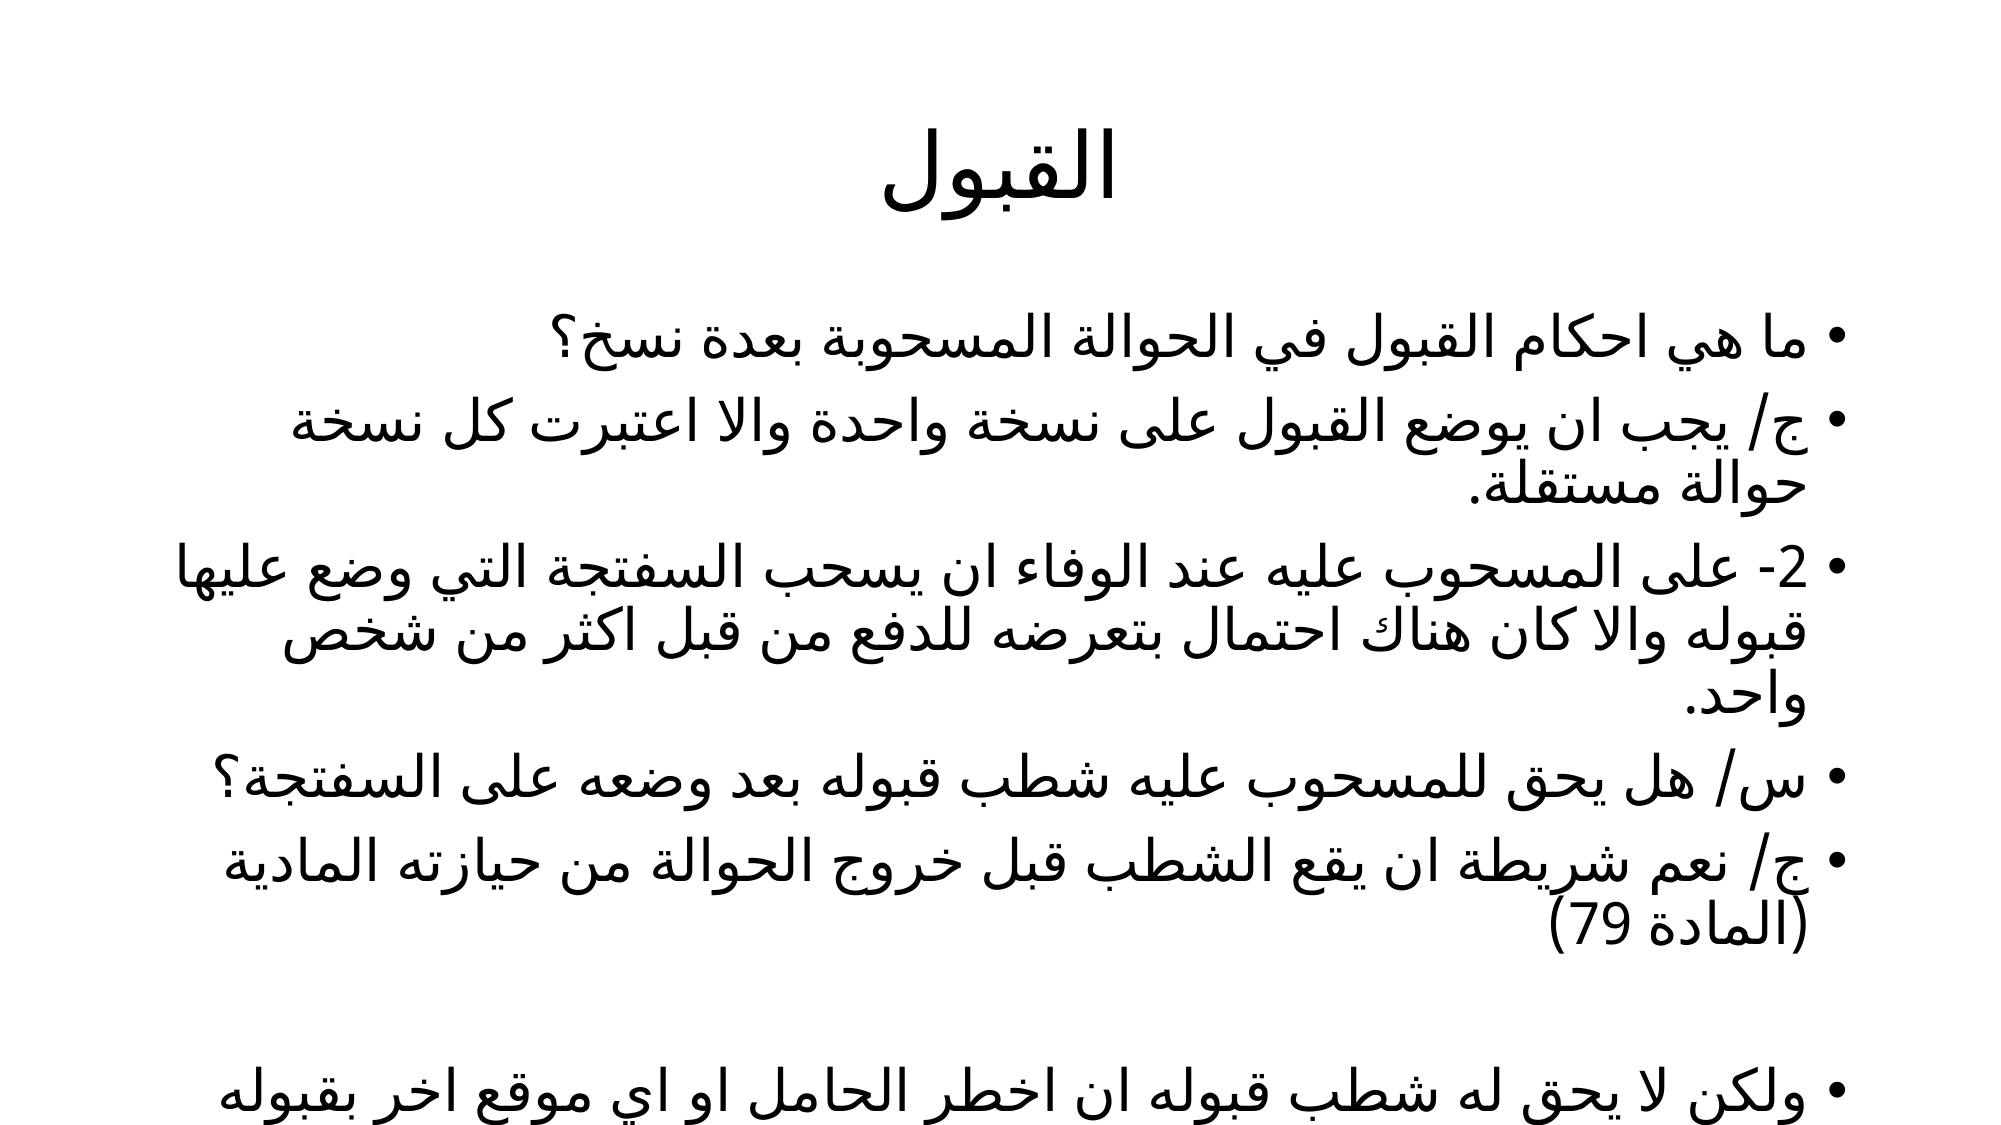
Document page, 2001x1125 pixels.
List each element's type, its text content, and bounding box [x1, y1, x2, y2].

title القبول [137, 59, 1863, 278]
list ما هي احكام القبول في الحوالة المسحوبة بعدة نسخ؟ ج/ يجب ان يوضع القبول على نسخة واحدة والا اعتبرت كل نسخة حوالة مستقلة. 2- على المسحوب عليه عند الوفاء ان يسحب السفتجة التي وضع عليها قبوله والا كان هناك احتمال بتعرضه للدفع من قبل اكثر من شخص واحد. س/ هل يحق للمسحوب عليه شطب قبوله بعد وضعه على السفتجة؟ ج/ نعم شريطة ان يقع الشطب قبل خروج الحوالة من حيازته المادية (المادة 79) ولكن لا يحق له شطب قبوله ان اخطر الحامل او اي موقع اخر بقبوله للسفتجةج [137, 299, 1863, 1014]
